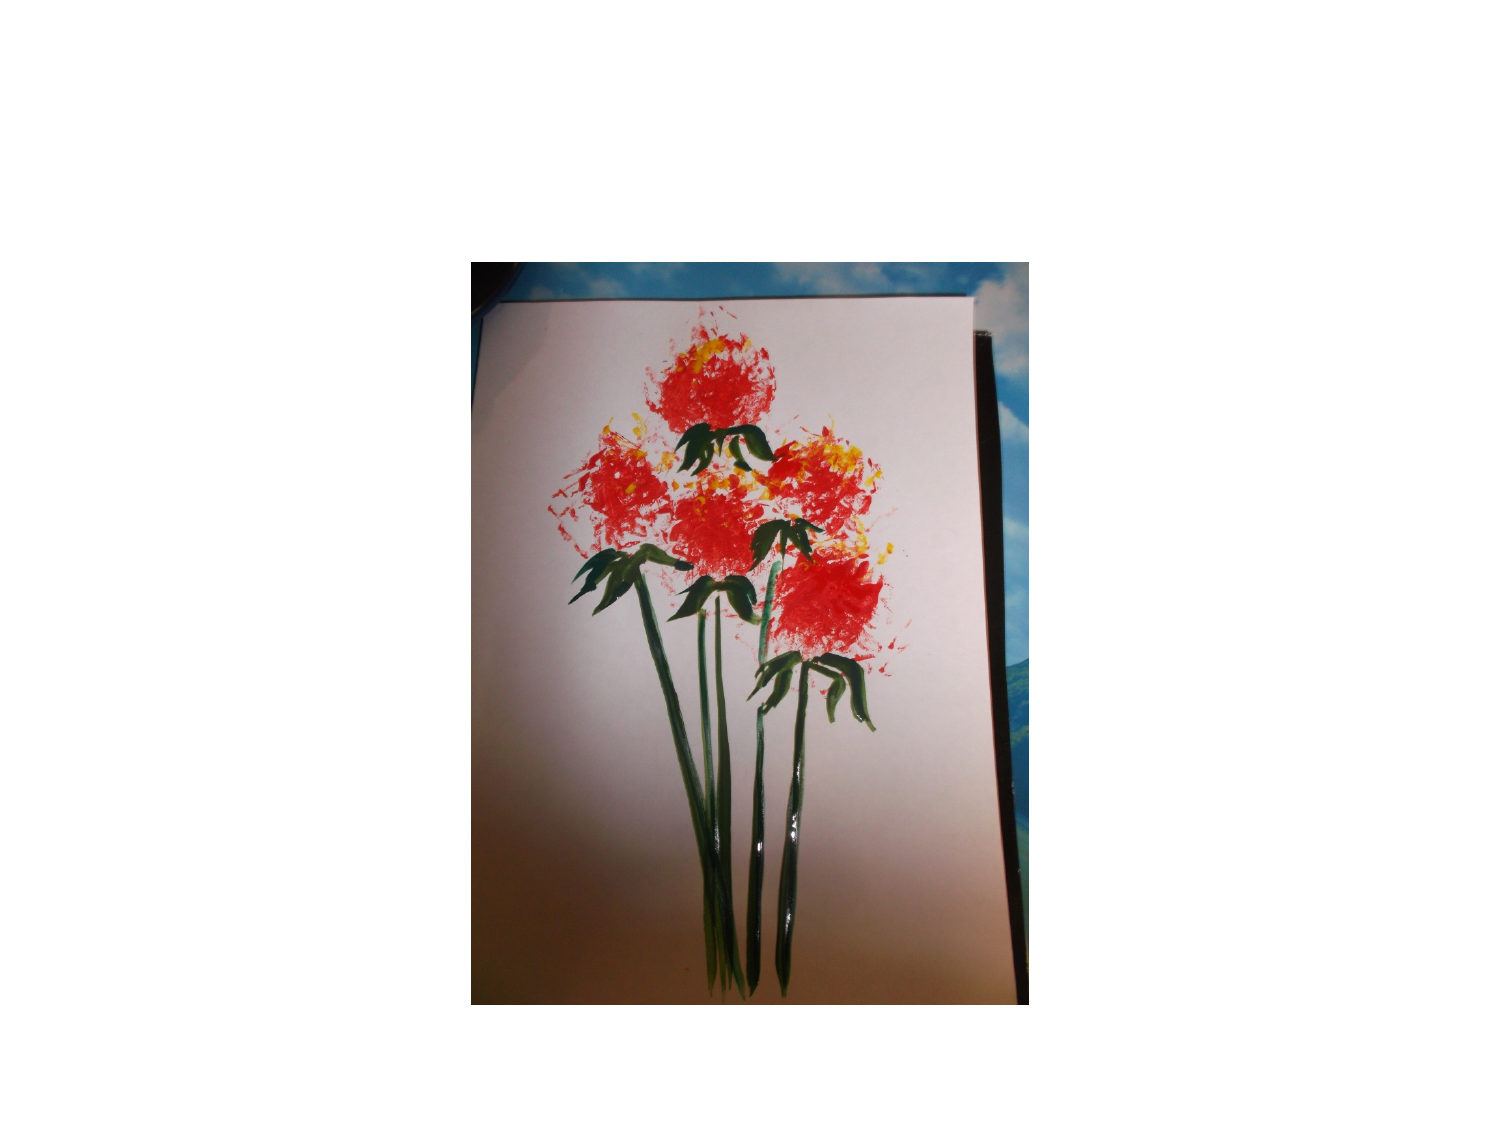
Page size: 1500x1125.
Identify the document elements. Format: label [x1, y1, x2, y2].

list [471, 262, 1029, 1006]
